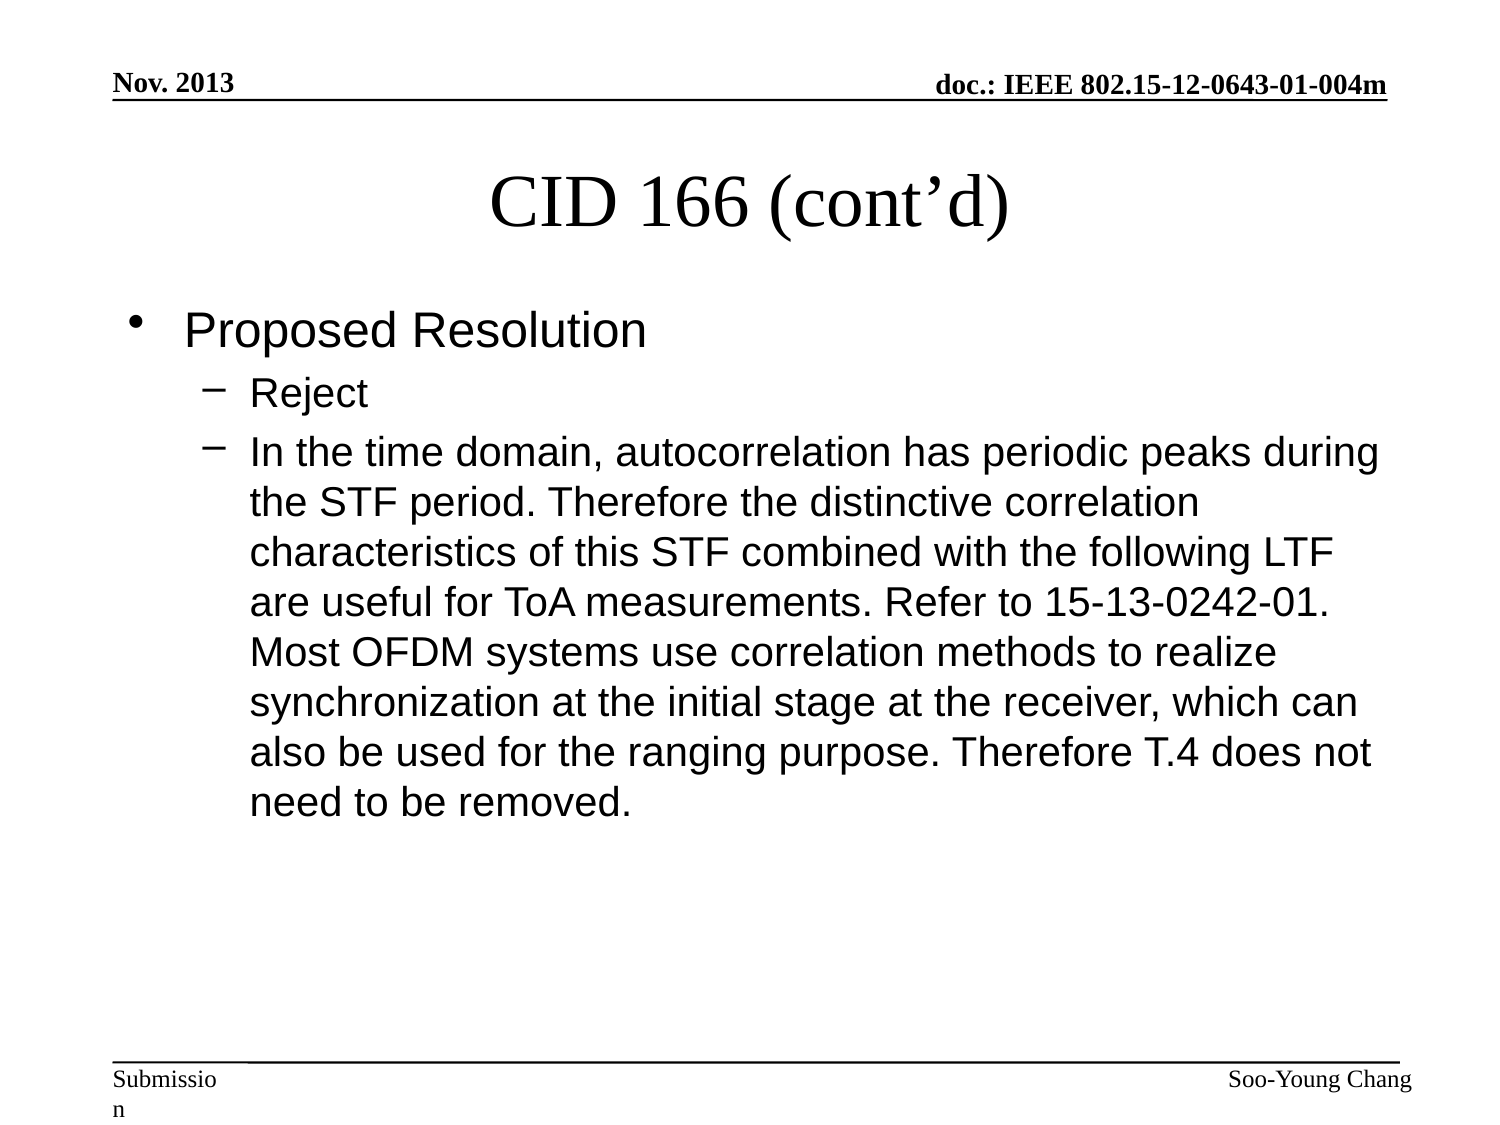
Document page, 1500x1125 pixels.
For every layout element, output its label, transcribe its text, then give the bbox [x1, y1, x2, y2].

title CID 166 (cont’d) [112, 125, 1388, 268]
footer Soo-Young Chang [899, 1061, 1413, 1093]
list Proposed Resolution Reject In the time domain, autocorrelation has periodic peaks during the STF period. Therefore the distinctive correlation characteristics of this STF combined with the following LTF are useful for ToA measurements. Refer to 15-13-0242-01. Most OFDM systems use correlation methods to realize synchronization at the initial stage at the receiver, which can also be used for the ranging purpose. Therefore T.4 does not need to be removed. [112, 290, 1400, 1000]
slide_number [112, 62, 376, 99]
